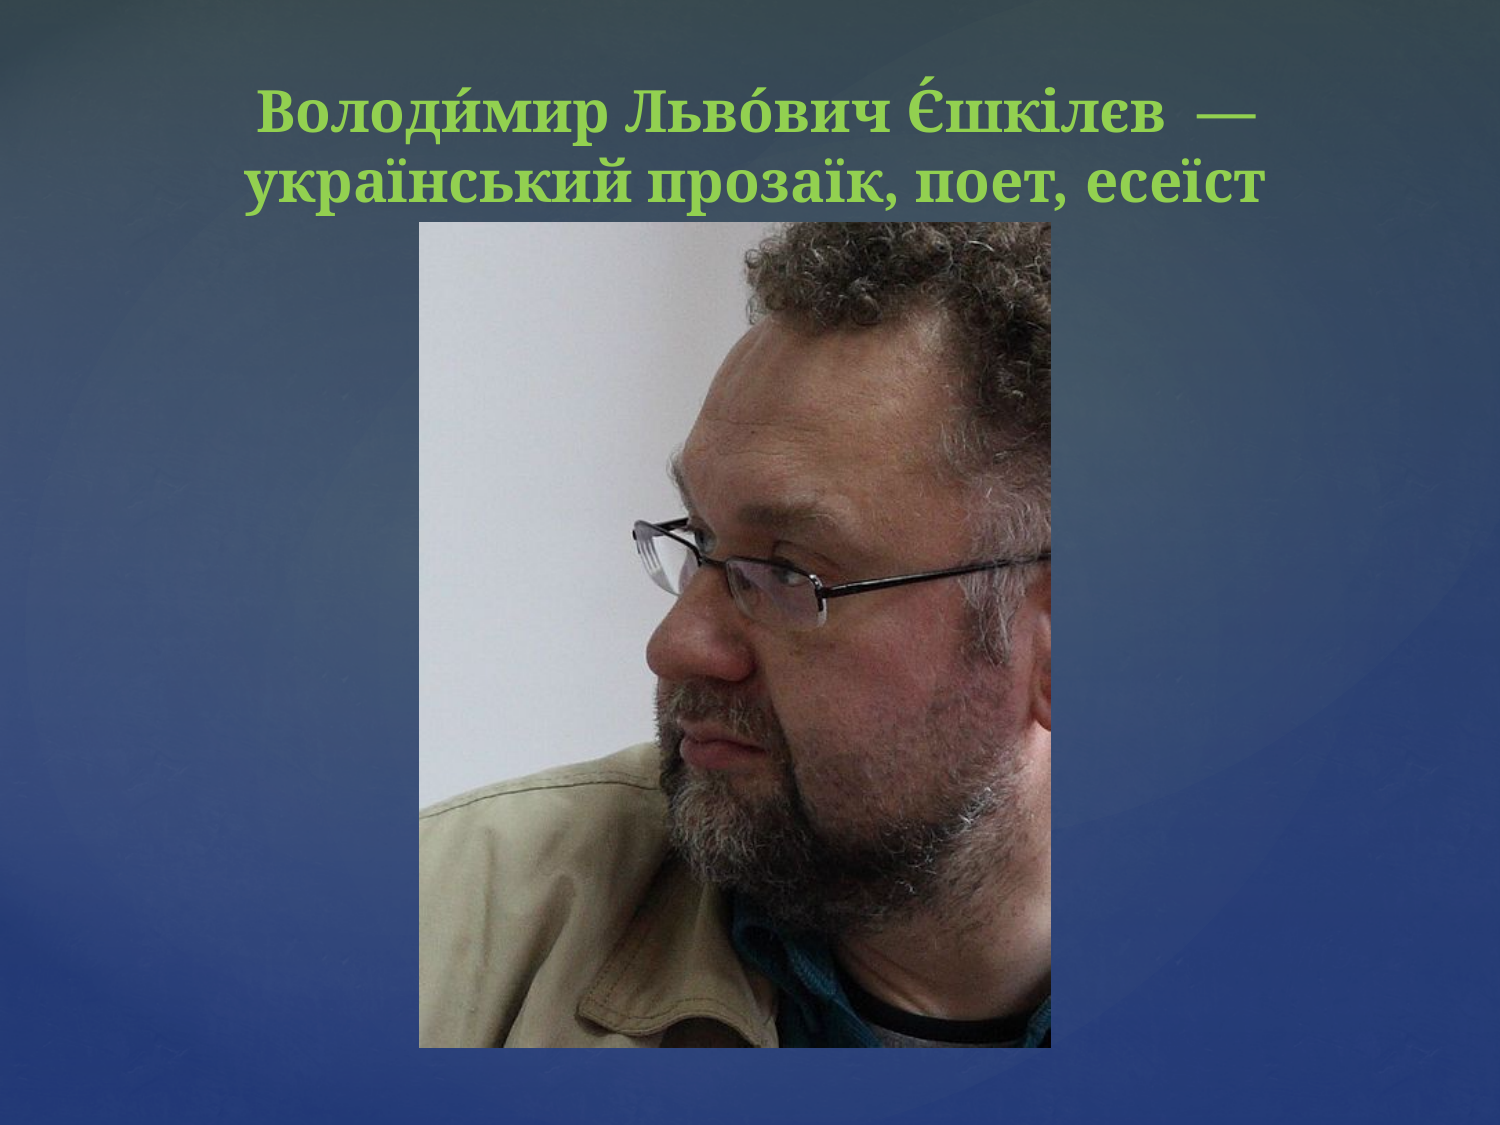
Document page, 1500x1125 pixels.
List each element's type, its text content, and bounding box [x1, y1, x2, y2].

picture [418, 222, 1051, 1049]
text_box Володи́мир Льво́вич Є́шкілєв — український прозаїк, поет, есеїст [88, 66, 1424, 221]
